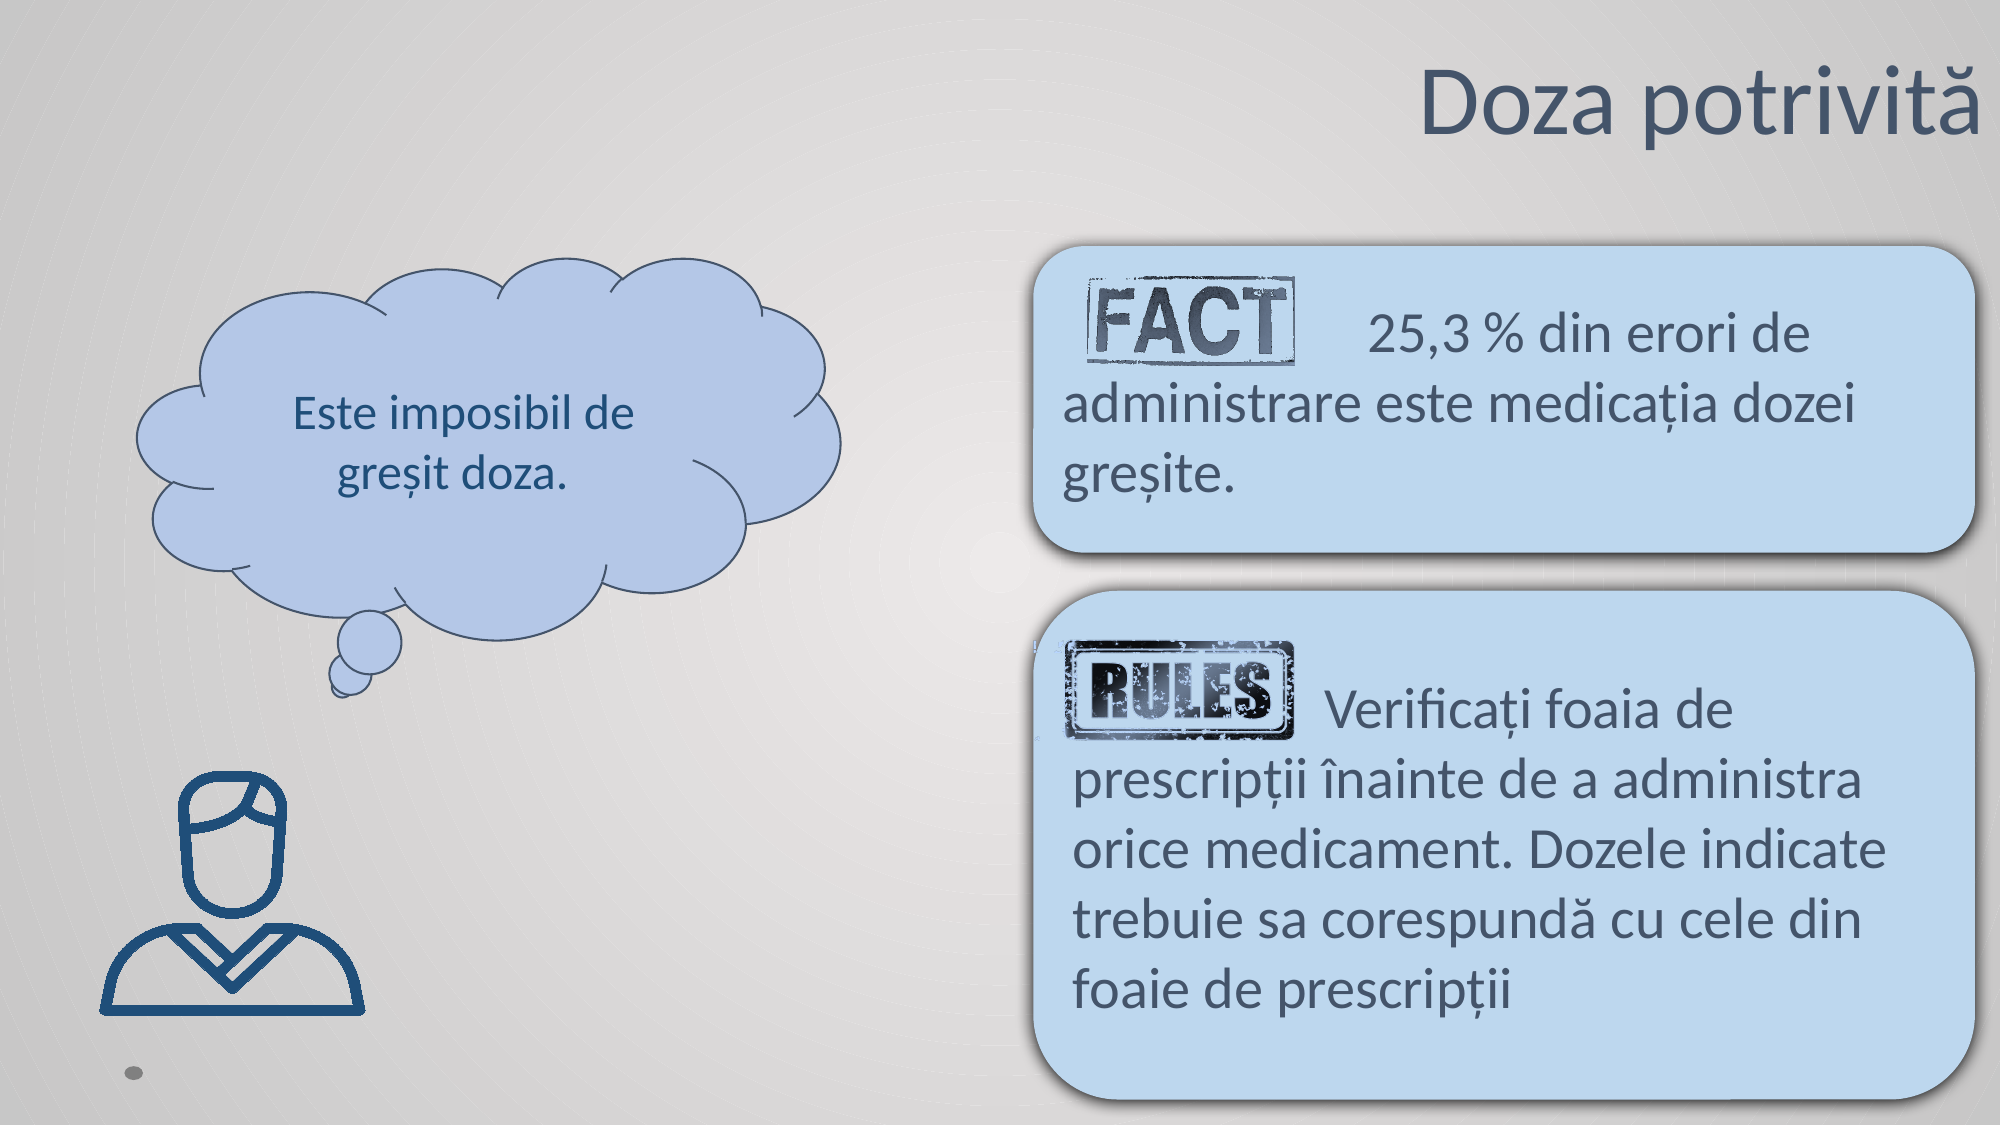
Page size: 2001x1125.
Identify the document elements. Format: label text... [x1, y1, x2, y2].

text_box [1033, 590, 1975, 1100]
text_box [99, 771, 366, 1016]
title Doza potrivită [1394, 1, 2000, 162]
text_box 25,3 % din erori de administrare este medicația dozei greșite. [1032, 245, 1976, 554]
text_box Este imposibil de greșit doza. [135, 257, 842, 699]
picture [1087, 276, 1295, 366]
